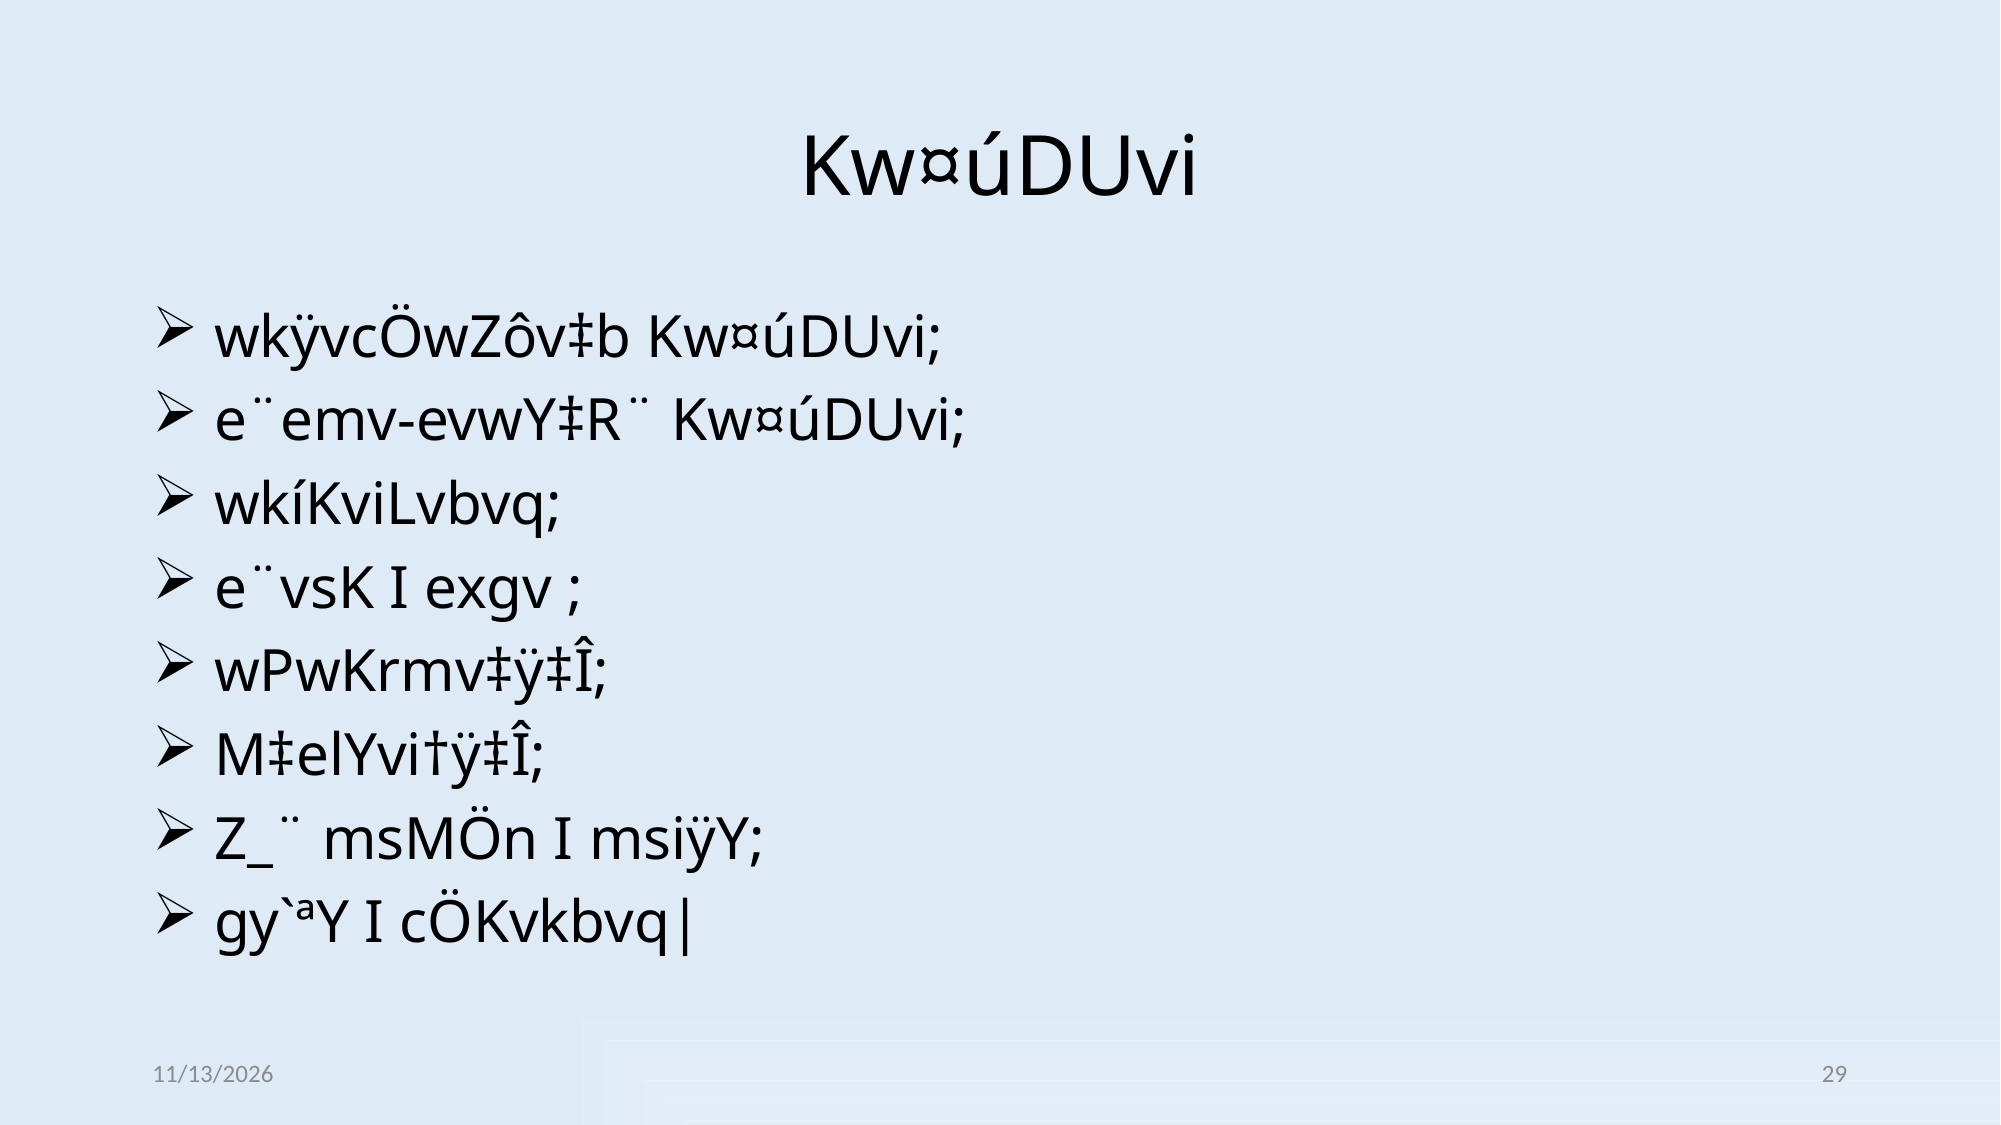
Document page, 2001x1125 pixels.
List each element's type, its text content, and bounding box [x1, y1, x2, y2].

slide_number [137, 1042, 588, 1103]
list wkÿvcÖwZôv‡b Kw¤úDUvi; e¨emv-evwY‡R¨ Kw¤úDUvi; wkíKviLvbvq; e¨vsK I exgv ; wPwKrmv‡ÿ‡Î; M‡elYvi†ÿ‡Î; Z_¨ msMÖn I msiÿY; gy`ªY I cÖKvkbvq| [137, 299, 1863, 1014]
title Kw¤úDUvi [137, 59, 1863, 278]
slide_number 29 [1412, 1042, 1863, 1103]
